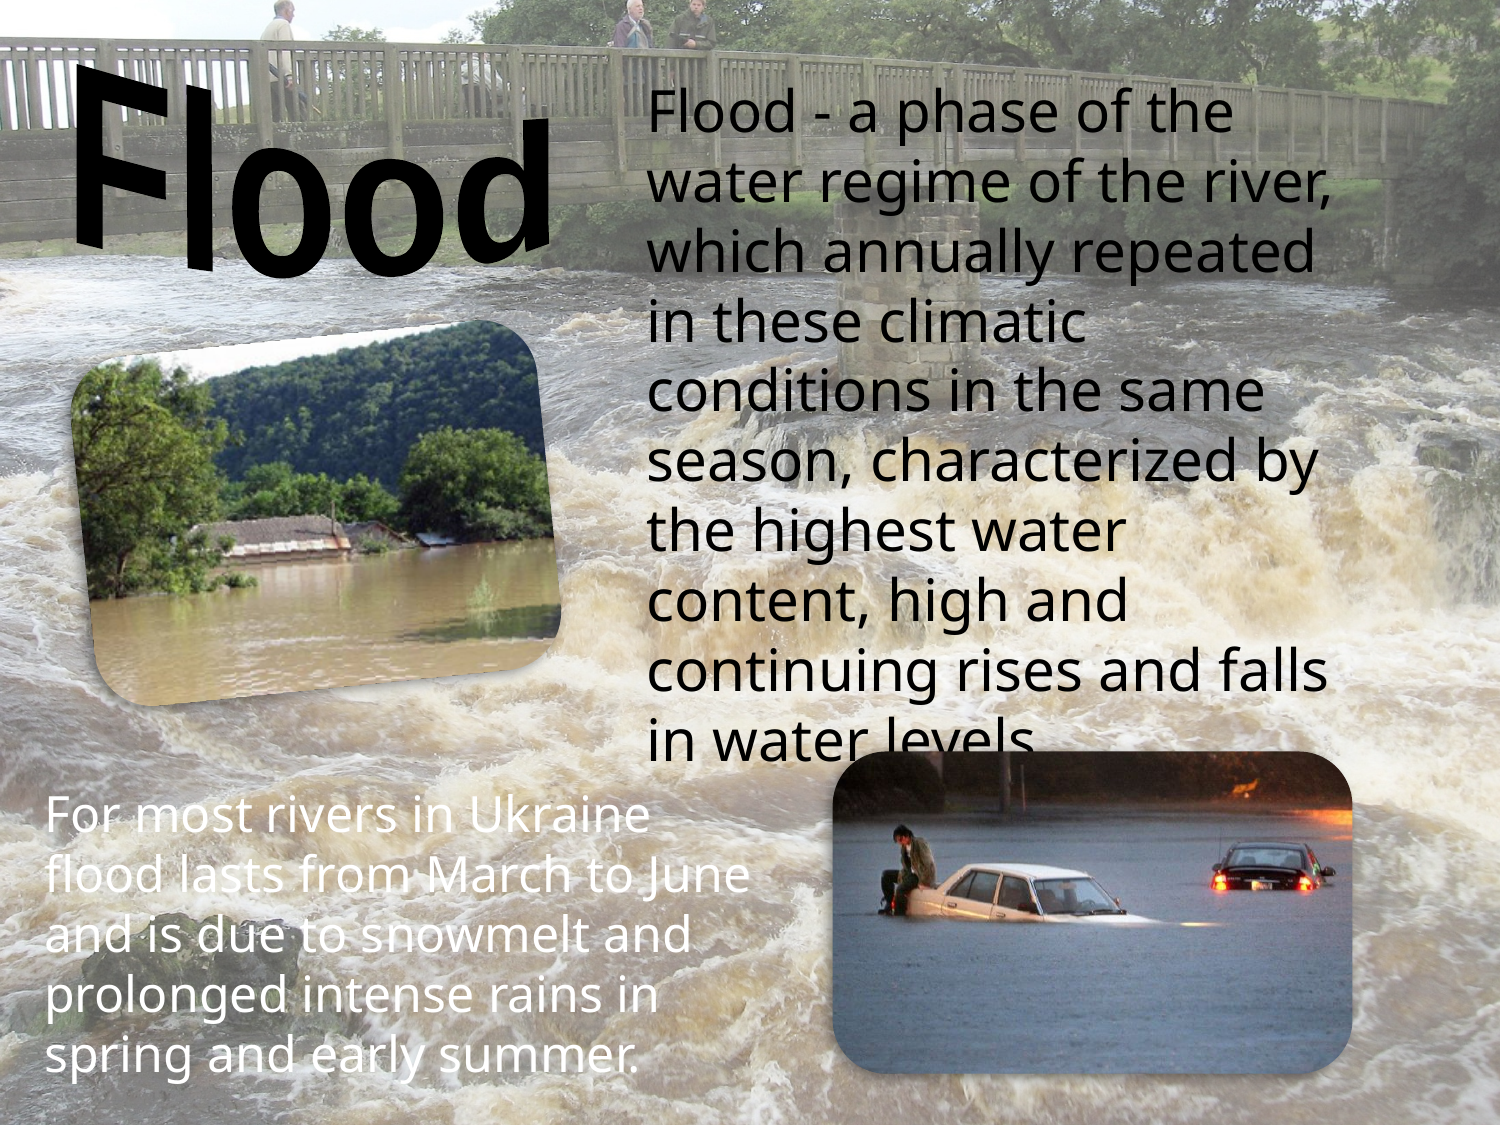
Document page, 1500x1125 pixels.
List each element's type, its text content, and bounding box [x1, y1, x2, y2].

text_box For most rivers in Ukraine flood lasts from March to June and is due to snowmelt and prolonged intense rains in spring and early summer. [29, 775, 780, 1090]
picture [70, 320, 562, 706]
text_box Flood - a phase of the water regime of the river, which annually repeated in these climatic conditions in the same season, characterized by the highest water content, high and continuing rises and falls in water levels. [631, 66, 1382, 781]
picture [832, 751, 1353, 1074]
